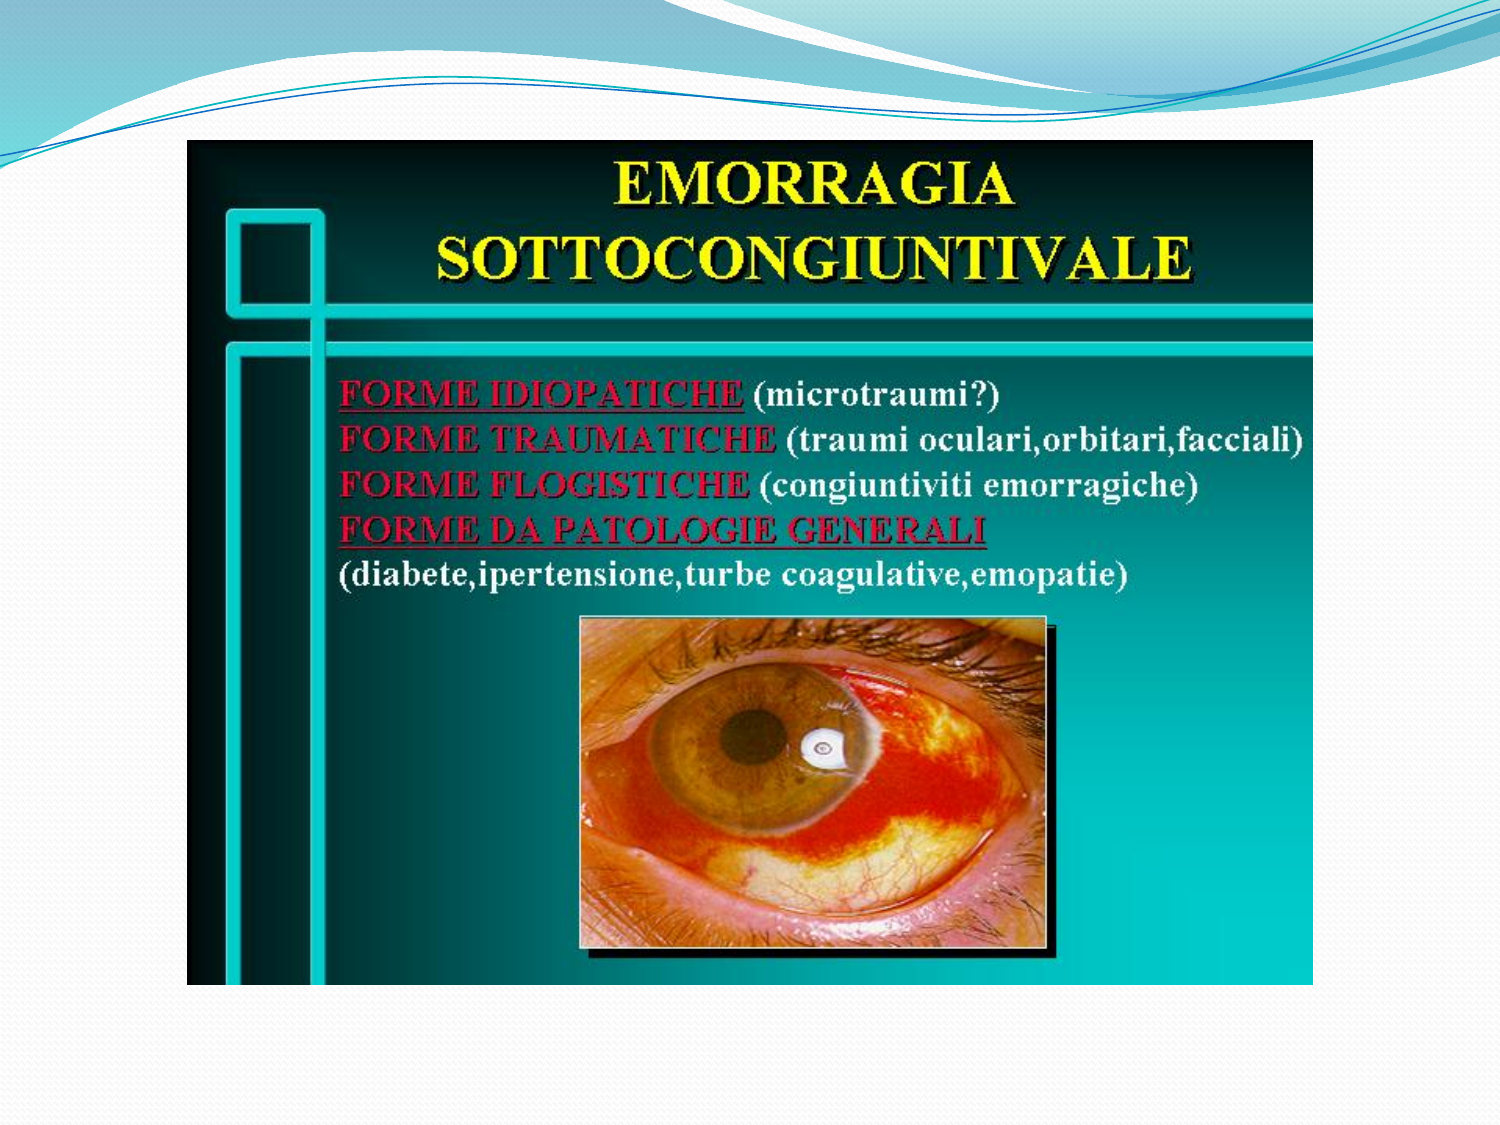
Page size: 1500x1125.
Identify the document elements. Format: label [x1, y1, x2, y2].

picture [187, 140, 1313, 985]
